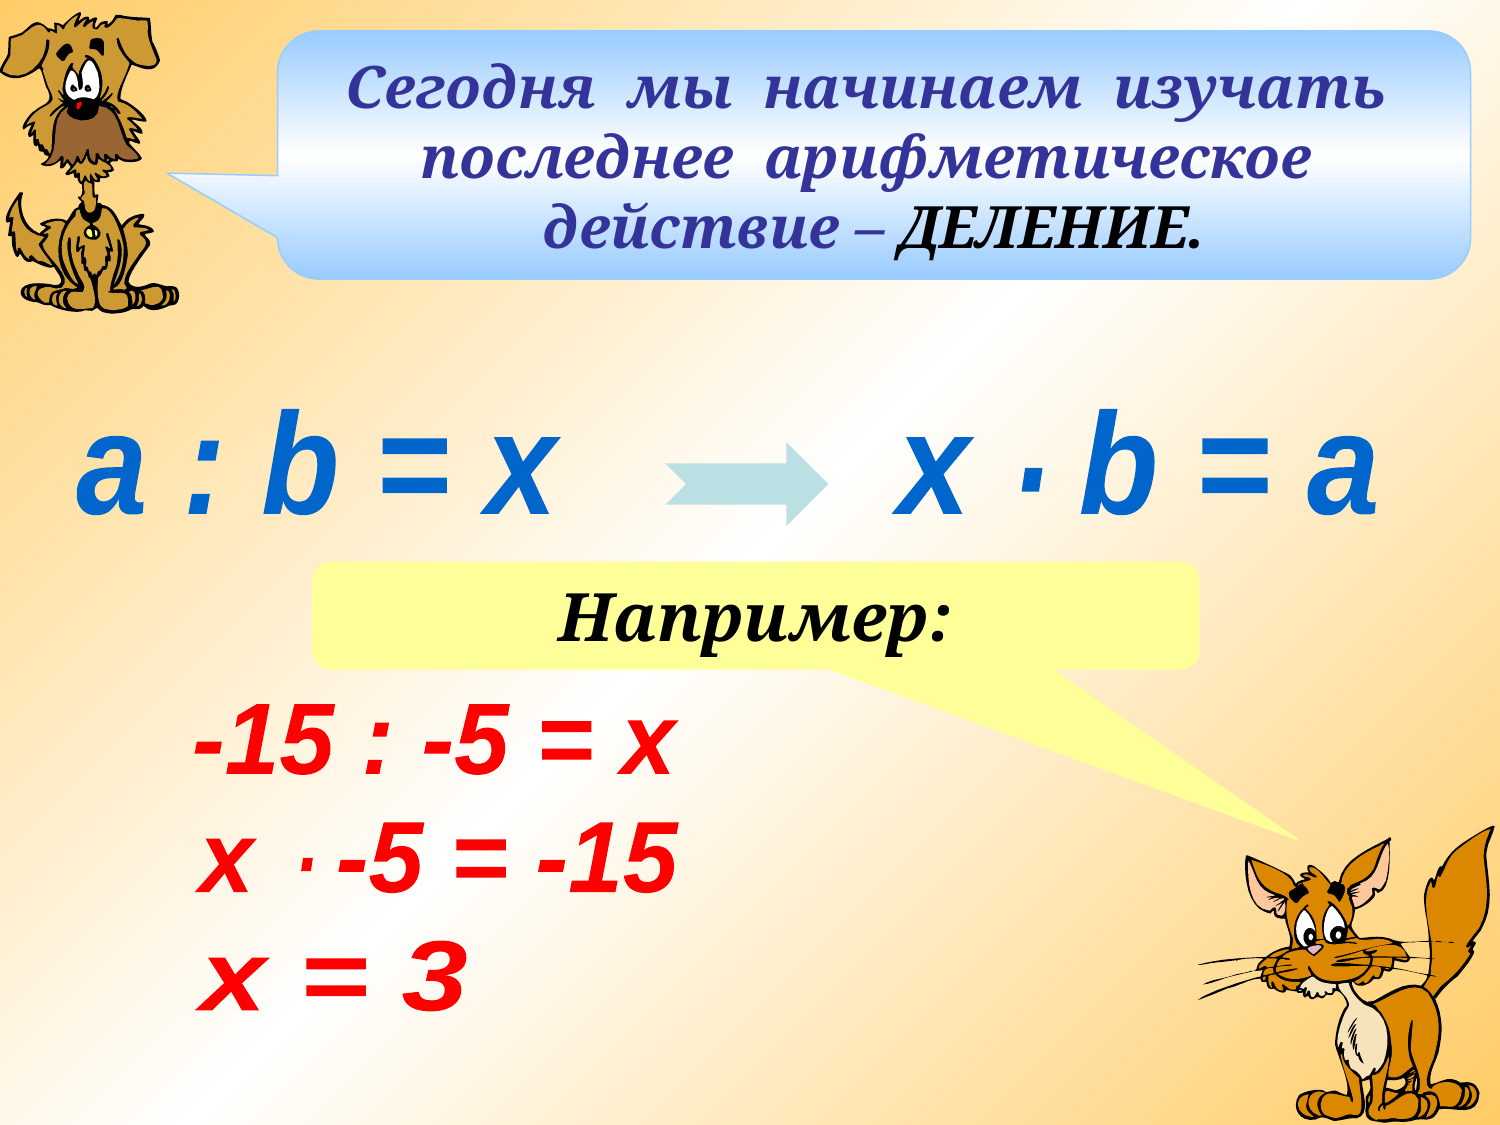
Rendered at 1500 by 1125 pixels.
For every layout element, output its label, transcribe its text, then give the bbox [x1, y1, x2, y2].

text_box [194, 822, 680, 894]
text_box Например: [312, 562, 1264, 816]
text_box Сегодня мы начинаем изучать последнее арифметическое действие – ДЕЛЕНИЕ. [185, 30, 1471, 280]
picture [1197, 817, 1500, 1125]
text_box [891, 408, 1376, 516]
text_box [667, 444, 828, 524]
picture [0, 0, 181, 315]
